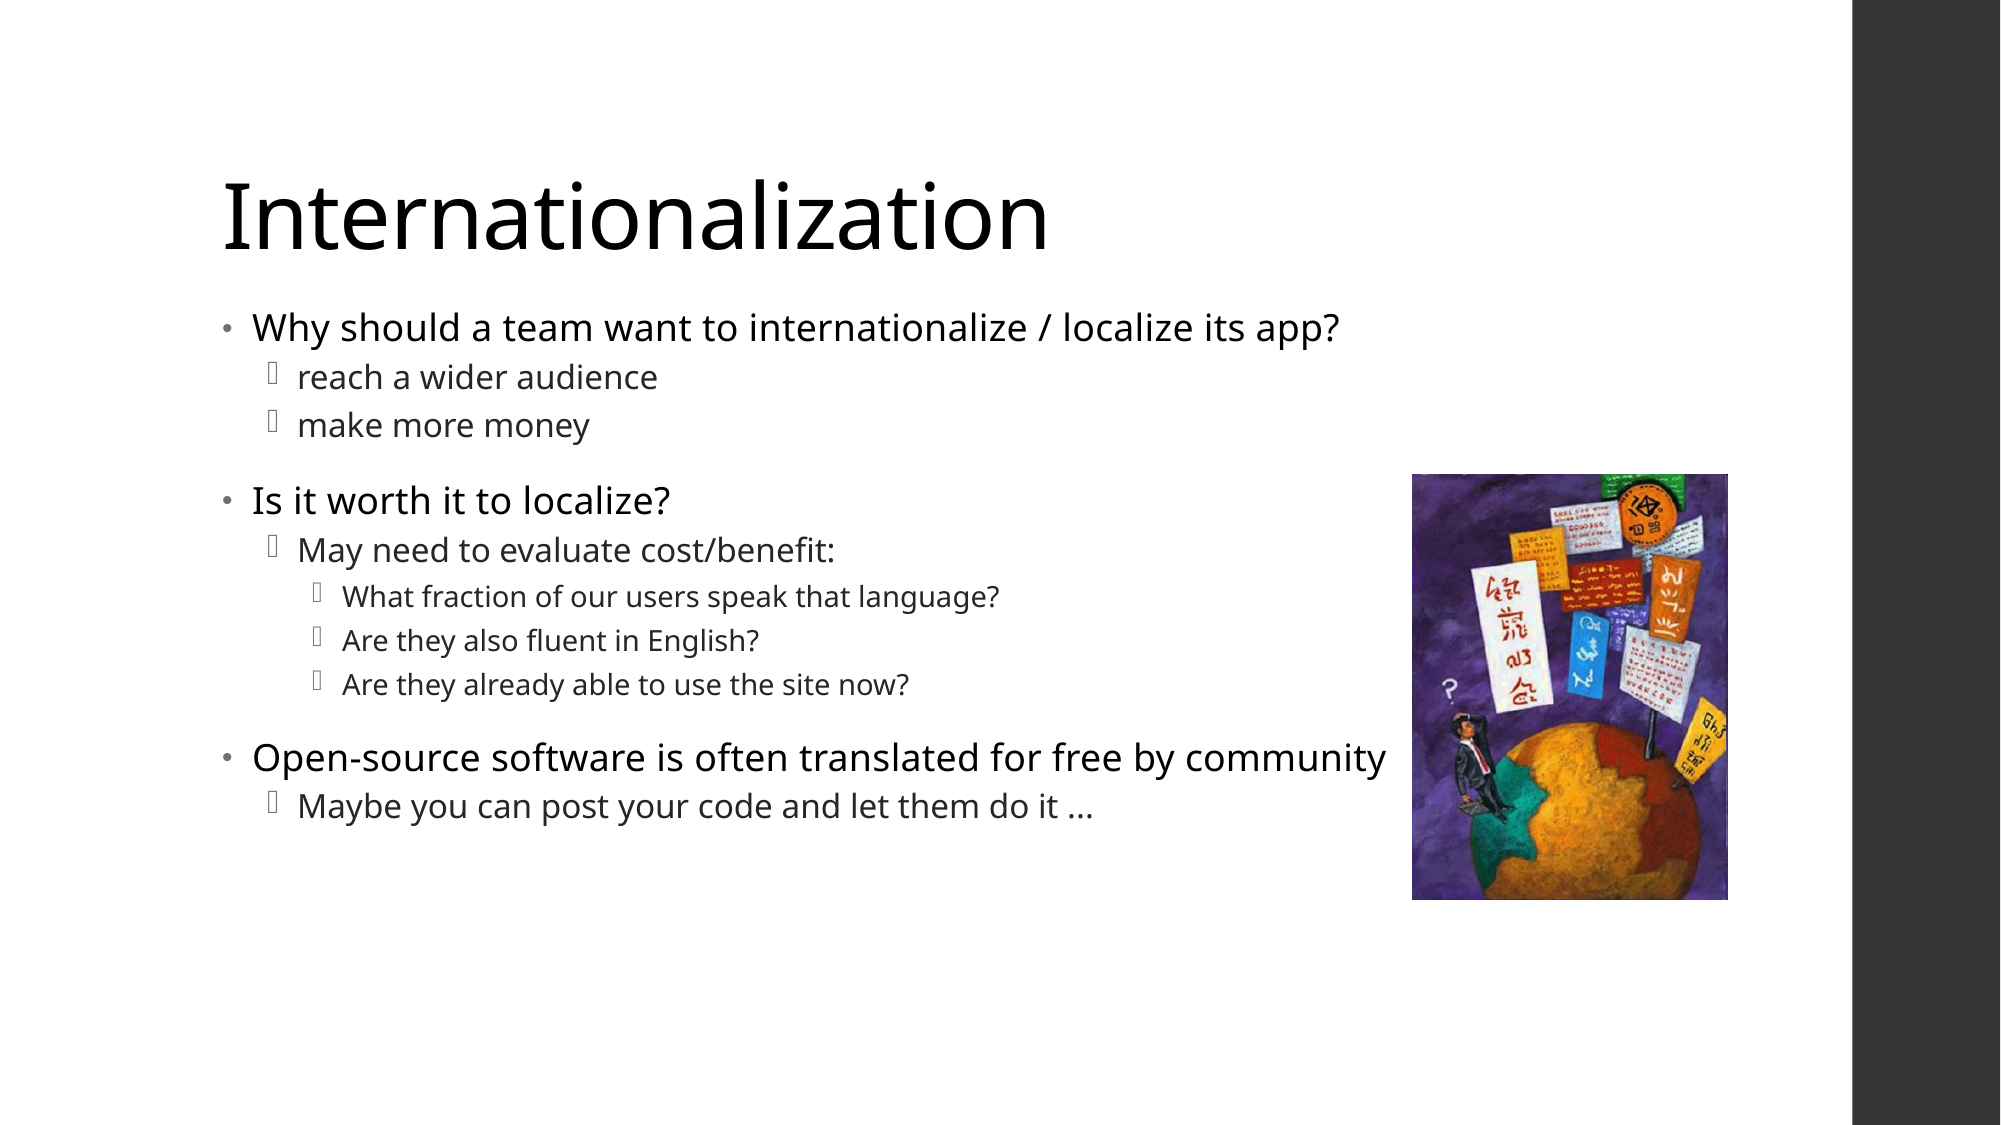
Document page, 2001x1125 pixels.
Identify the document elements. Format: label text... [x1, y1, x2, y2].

picture [1411, 474, 1729, 900]
title Internationalization [206, 60, 1797, 278]
list Why should a team want to internationalize / localize its app? reach a wider audience make more money Is it worth it to localize? May need to evaluate cost/benefit: What fraction of our users speak that language? Are they also fluent in English? Are they already able to use the site now? Open-source software is often translated for free by community Maybe you can post your code and let them do it ... [206, 299, 1617, 1014]
